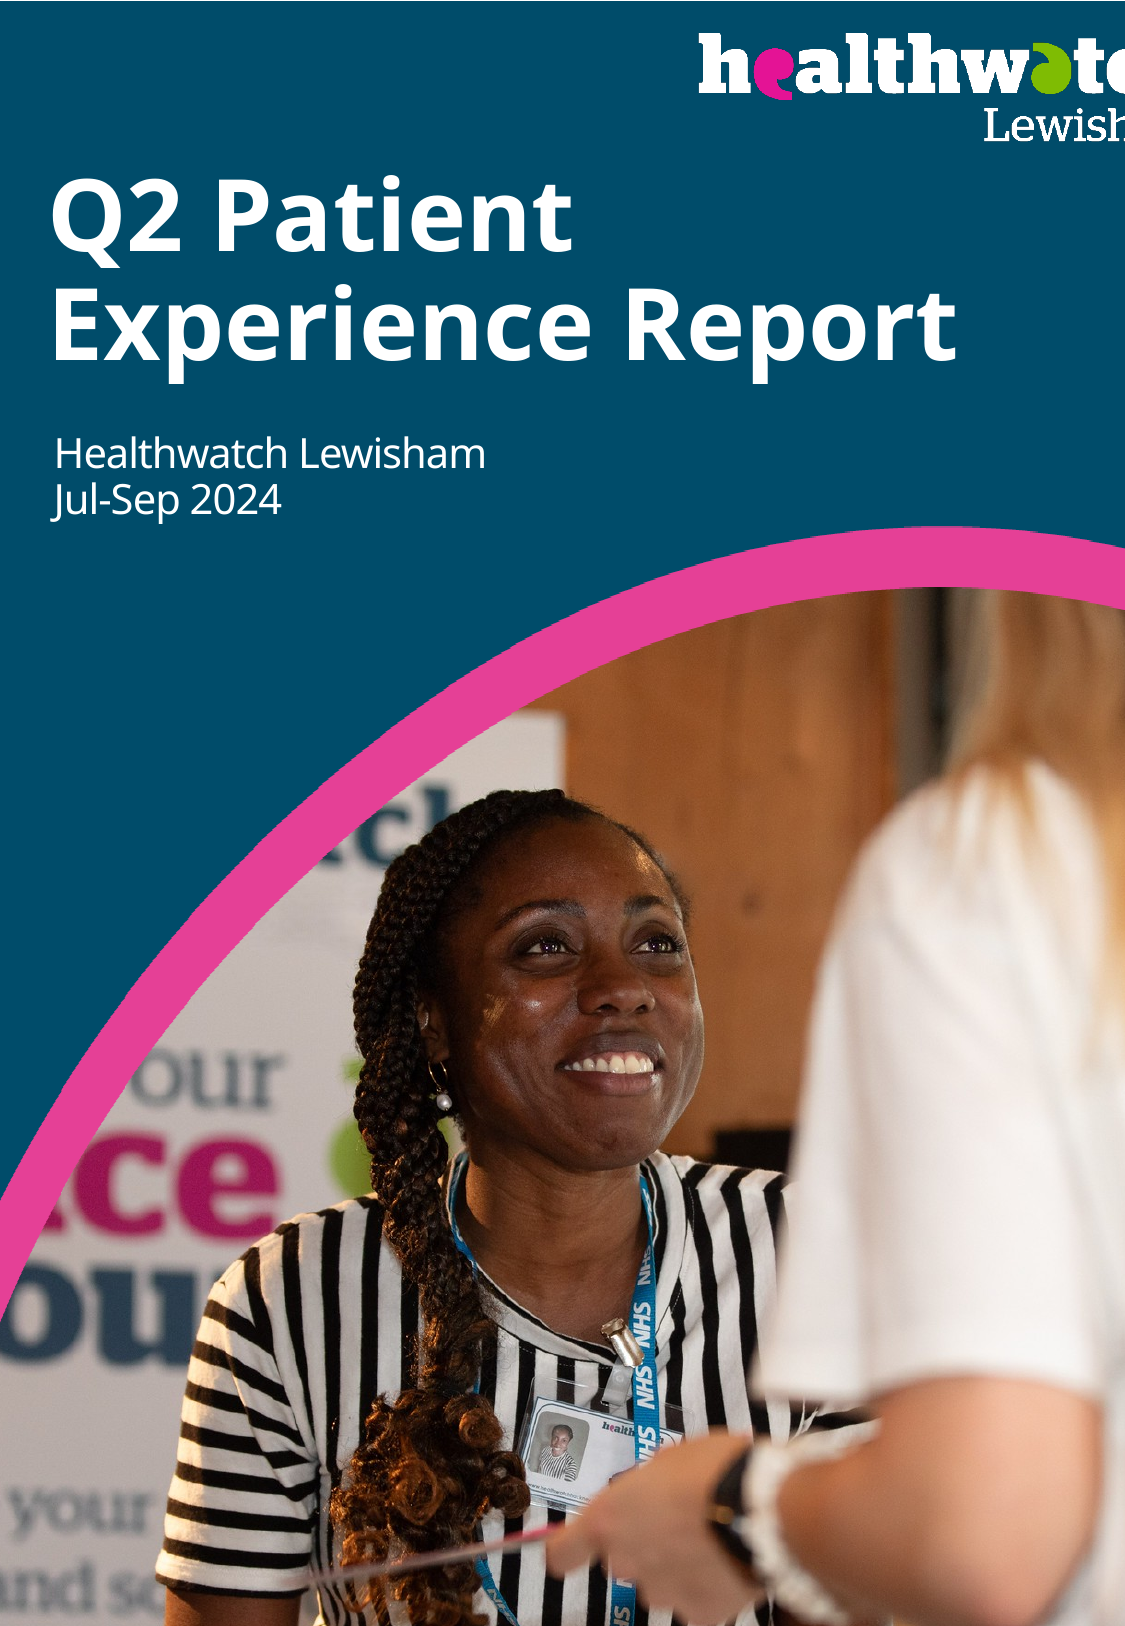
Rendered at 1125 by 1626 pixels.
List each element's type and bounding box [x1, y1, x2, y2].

picture [211, 446, 228, 468]
picture [1109, 109, 1119, 141]
picture [68, 492, 85, 514]
picture [471, 446, 483, 467]
picture [753, 305, 803, 383]
picture [458, 446, 470, 467]
picture [342, 446, 372, 467]
picture [630, 289, 684, 359]
picture [169, 305, 219, 383]
picture [540, 305, 589, 360]
picture [268, 437, 285, 467]
picture [411, 446, 423, 467]
picture [918, 294, 955, 360]
picture [1075, 117, 1085, 141]
picture [385, 446, 399, 468]
picture [428, 446, 445, 468]
picture [322, 446, 340, 468]
picture [260, 485, 281, 513]
picture [303, 439, 318, 467]
picture [156, 437, 174, 467]
picture [985, 109, 1009, 141]
picture [1107, 50, 1125, 93]
picture [909, 34, 959, 92]
picture [139, 441, 151, 468]
picture [796, 50, 841, 93]
picture [691, 305, 740, 360]
picture [58, 439, 80, 467]
picture [0, 527, 1125, 1626]
picture [412, 196, 461, 251]
picture [178, 446, 208, 467]
picture [136, 492, 154, 514]
picture [53, 179, 120, 267]
picture [878, 305, 913, 359]
picture [232, 441, 244, 468]
picture [336, 306, 350, 359]
picture [57, 289, 97, 359]
picture [364, 305, 413, 360]
picture [488, 305, 530, 360]
picture [159, 492, 178, 523]
picture [113, 484, 131, 514]
picture [215, 484, 234, 514]
picture [1088, 117, 1105, 141]
picture [384, 176, 399, 189]
picture [1012, 117, 1033, 141]
picture [1074, 39, 1103, 93]
picture [108, 446, 125, 468]
picture [534, 185, 571, 251]
picture [474, 196, 524, 250]
picture [51, 485, 61, 521]
picture [247, 446, 262, 468]
picture [405, 437, 410, 467]
picture [238, 484, 257, 513]
picture [220, 180, 268, 250]
picture [277, 196, 324, 251]
picture [874, 39, 903, 93]
picture [192, 484, 211, 513]
picture [1036, 117, 1072, 141]
picture [291, 305, 326, 359]
picture [229, 305, 278, 360]
picture [426, 305, 476, 359]
picture [452, 446, 457, 467]
picture [336, 285, 351, 298]
picture [962, 50, 1029, 92]
picture [813, 305, 865, 360]
picture [86, 446, 104, 468]
picture [384, 197, 398, 250]
picture [131, 179, 179, 250]
picture [699, 34, 750, 92]
picture [336, 185, 373, 251]
picture [754, 49, 793, 100]
picture [1032, 43, 1071, 93]
picture [846, 34, 871, 92]
picture [106, 306, 158, 359]
